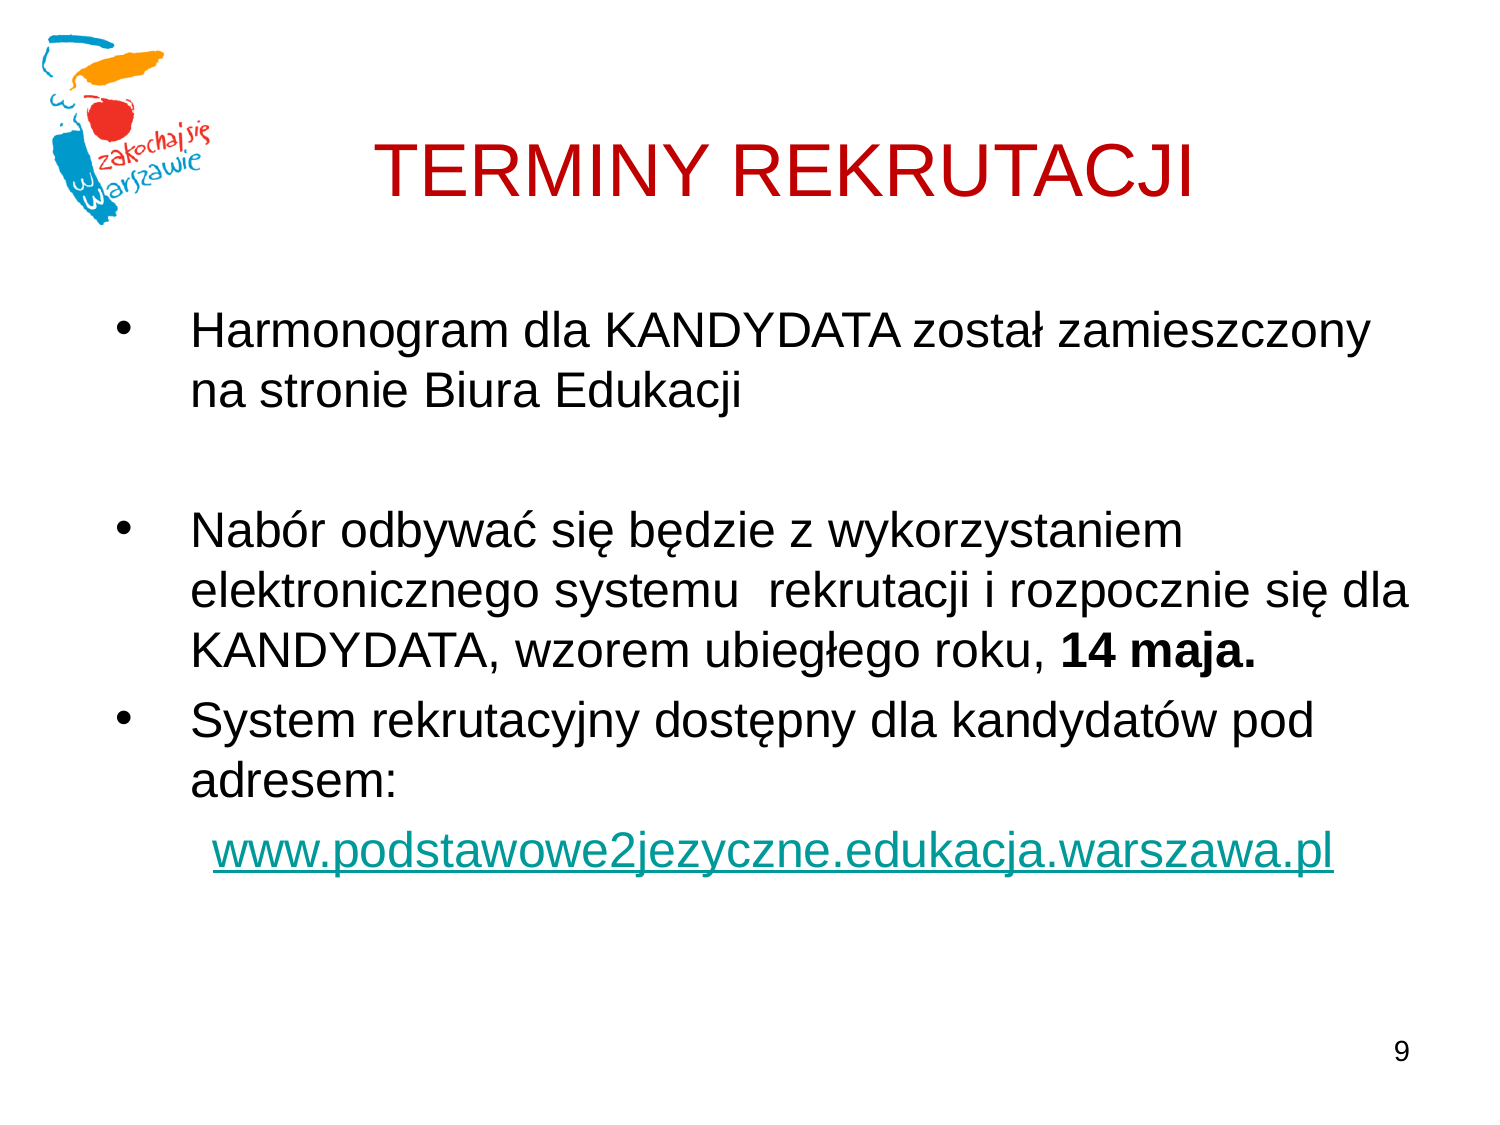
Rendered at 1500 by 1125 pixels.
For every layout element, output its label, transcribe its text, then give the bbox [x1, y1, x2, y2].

subtitle Harmonogram dla KANDYDATA został zamieszczony na stronie Biura Edukacji Nabór odbywać się będzie z wykorzystaniem elektronicznego systemu rekrutacji i rozpocznie się dla KANDYDATA, wzorem ubiegłego roku, 14 maja. System rekrutacyjny dostępny dla kandydatów pod adresem: www.podstawowe2jezyczne.edukacja.warszawa.pl [100, 219, 1448, 1048]
picture [19, 2, 233, 256]
title TERMINY REKRUTACJI [253, 77, 1317, 219]
slide_number 9 [1074, 1024, 1425, 1103]
